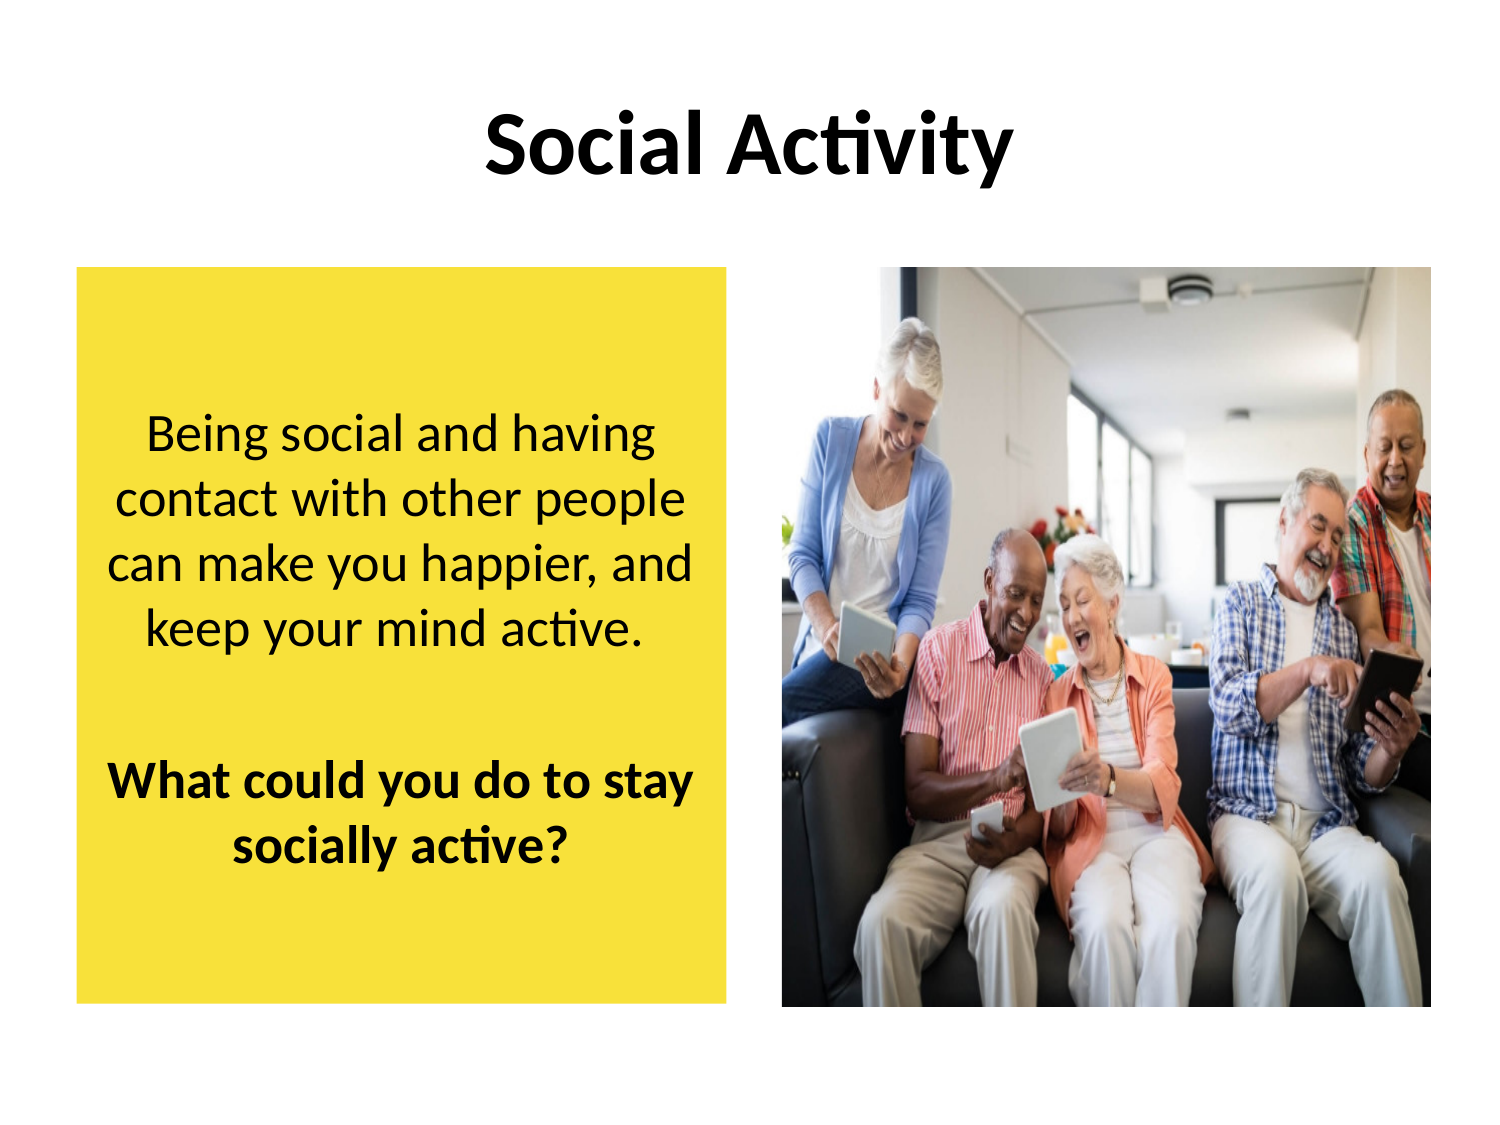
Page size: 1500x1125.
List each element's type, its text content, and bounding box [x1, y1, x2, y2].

text_box Being social and having contact with other people can make you happier, and keep your mind active. What could you do to stay socially active? [76, 267, 727, 1004]
picture [781, 266, 1432, 1007]
title Social Activity [75, 44, 1425, 232]
